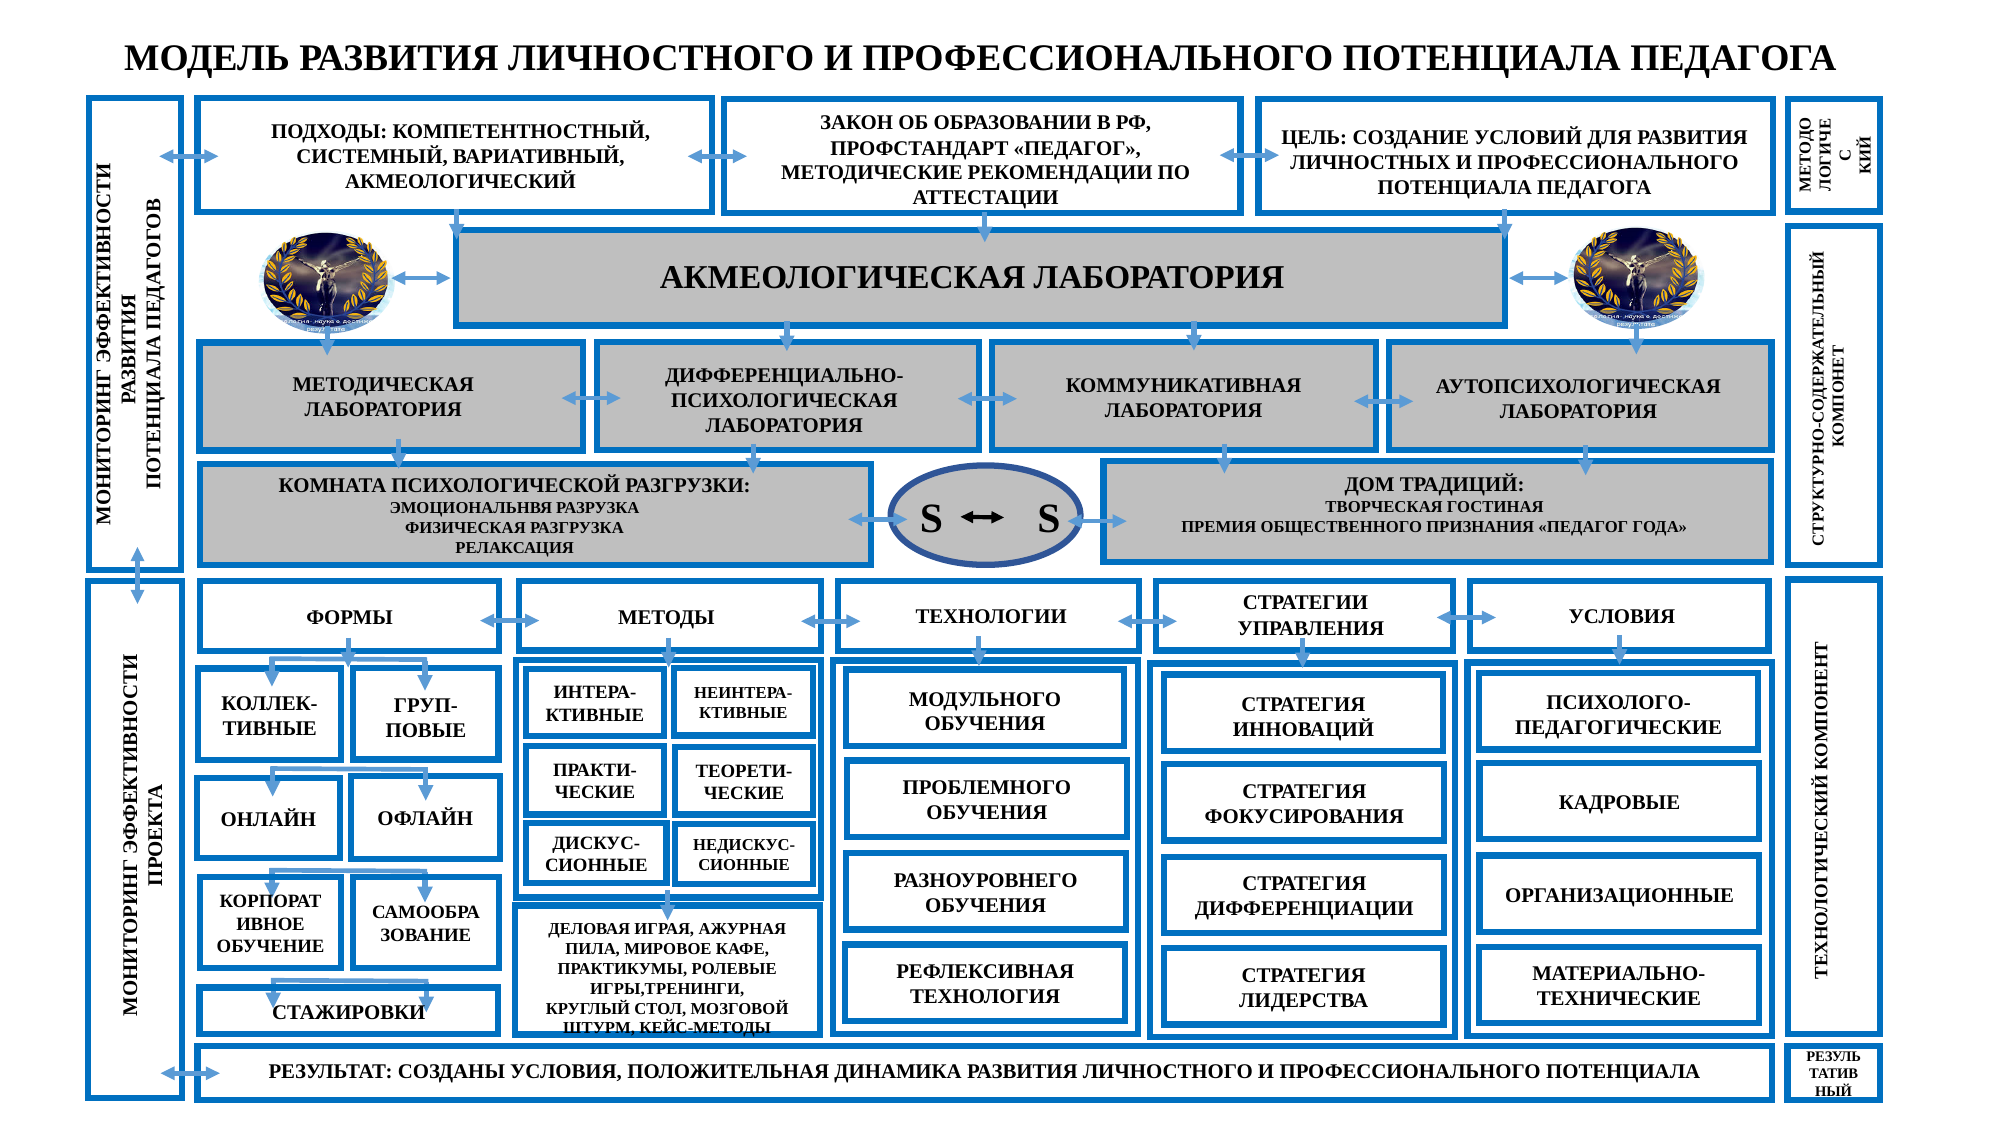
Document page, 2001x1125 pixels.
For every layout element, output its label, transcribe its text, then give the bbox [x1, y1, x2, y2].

text_box [199, 463, 872, 566]
text_box МОНИТОРИНГ ЭФФЕКТИВНОСТИ РАЗВИТИЯ ПОТЕНЦИАЛА ПЕДАГОГОВ [140, 159, 189, 580]
text_box ГРУП- ПОВЫЕ [352, 667, 500, 760]
text_box [1257, 98, 1774, 214]
text_box КОРПОРАТИВНОЕ ОБУЧЕНИЕ [199, 876, 342, 969]
text_box [890, 522, 905, 543]
text_box [197, 1045, 1773, 1101]
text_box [269, 656, 428, 691]
text_box [911, 464, 1060, 483]
text_box УСЛОВИЯ [1486, 595, 1758, 636]
picture [258, 230, 395, 334]
text_box [1102, 460, 1772, 563]
text_box МЕТОДИЧЕСКАЯ ЛАБОРАТОРИЯ [220, 363, 546, 429]
text_box [1149, 663, 1456, 1038]
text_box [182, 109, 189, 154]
text_box [1787, 225, 1881, 566]
text_box ФОРМЫ [199, 580, 500, 652]
text_box МЕТОДОЛОГИЧЕС КИЙ [1787, 98, 1881, 212]
text_box АУТОПСИХОЛОГИЧЕСКАЯ ЛАБОРАТОРИЯ [1388, 365, 1768, 430]
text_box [845, 669, 1127, 1021]
text_box [199, 341, 584, 451]
text_box САМООБРАЗОВАНИЕ [352, 876, 500, 969]
text_box [518, 580, 822, 652]
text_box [1478, 673, 1760, 1024]
text_box [596, 341, 980, 354]
text_box АКМЕОЛОГИЧЕСКАЯ ЛАБОРАТОРИЯ [626, 247, 1319, 303]
text_box [1388, 341, 1773, 451]
text_box [197, 97, 713, 213]
text_box РЕЗУЛЬ ТАТИВ НЫЙ [1786, 1045, 1881, 1101]
text_box ДОМ ТРАДИЦИЙ: ТВОРЧЕСКАЯ ГОСТИНАЯ ПРЕМИЯ ОБЩЕСТВЕННОГО ПРИЗНАНИЯ «ПЕДАГОГ ГОДА» [1107, 463, 1762, 543]
text_box ДЕЛОВАЯ ИГРАЯ, АЖУРНАЯ ПИЛА, МИРОВОЕ КАФЕ, ПРАКТИКУМЫ, РОЛЕВЫЕ ИГРЫ,ТРЕНИНГИ, КРУГЛЫЙ СТОЛ, МОЗГОВОЙ ШТУРМ, КЕЙС-МЕТОДЫ [514, 905, 821, 1035]
text_box S S [905, 483, 1086, 549]
text_box [1469, 580, 1770, 652]
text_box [1163, 674, 1445, 1025]
text_box КОЛЛЕК- ТИВНЫЕ [197, 668, 342, 761]
text_box СТАЖИРОВКИ [199, 986, 499, 1035]
text_box [914, 549, 1058, 566]
text_box [756, 445, 980, 451]
text_box КОММУНИКАТИВНАЯ ЛАБОРАТОРИЯ [1046, 364, 1321, 429]
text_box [270, 766, 428, 801]
text_box [1155, 580, 1454, 652]
text_box [455, 229, 1506, 326]
text_box [1787, 578, 1881, 1035]
text_box [515, 659, 822, 898]
text_box ДИФФЕРЕНЦИАЛЬНО-ПСИХОЛОГИЧЕСКАЯ ЛАБОРАТОРИЯ [581, 354, 988, 445]
text_box [832, 659, 1139, 1035]
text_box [270, 978, 429, 1013]
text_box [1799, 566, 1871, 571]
text_box [991, 341, 1377, 451]
text_box [88, 97, 182, 571]
text_box ОФЛАЙН [350, 775, 501, 860]
text_box ОНЛАЙН [196, 777, 341, 859]
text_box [269, 868, 428, 903]
text_box [1466, 661, 1773, 1037]
text_box КОМНАТА ПСИХОЛОГИЧЕСКОЙ РАЗГРУЗКИ: ЭМОЦИОНАЛЬНВЯ РАЗРУЗКА ФИЗИЧЕСКАЯ РАЗГРУЗКА РЕЛАКСАЦИЯ [197, 464, 833, 565]
text_box [837, 580, 1140, 652]
picture [1568, 225, 1705, 329]
text_box [87, 580, 183, 1099]
title МОДЕЛЬ РАЗВИТИЯ ЛИЧНОСТНОГО И ПРОФЕССИОНАЛЬНОГО ПОТЕНЦИАЛА ПЕДАГОГА [82, 26, 1880, 91]
text_box МОНИТОРИНГ ЭФФЕКТИВНОСТИ РАЗВИТИЯ ПОТЕНЦИАЛА ПЕДАГОГОВ [82, 109, 135, 580]
text_box [723, 98, 1241, 214]
text_box [596, 445, 751, 451]
text_box [889, 487, 905, 517]
